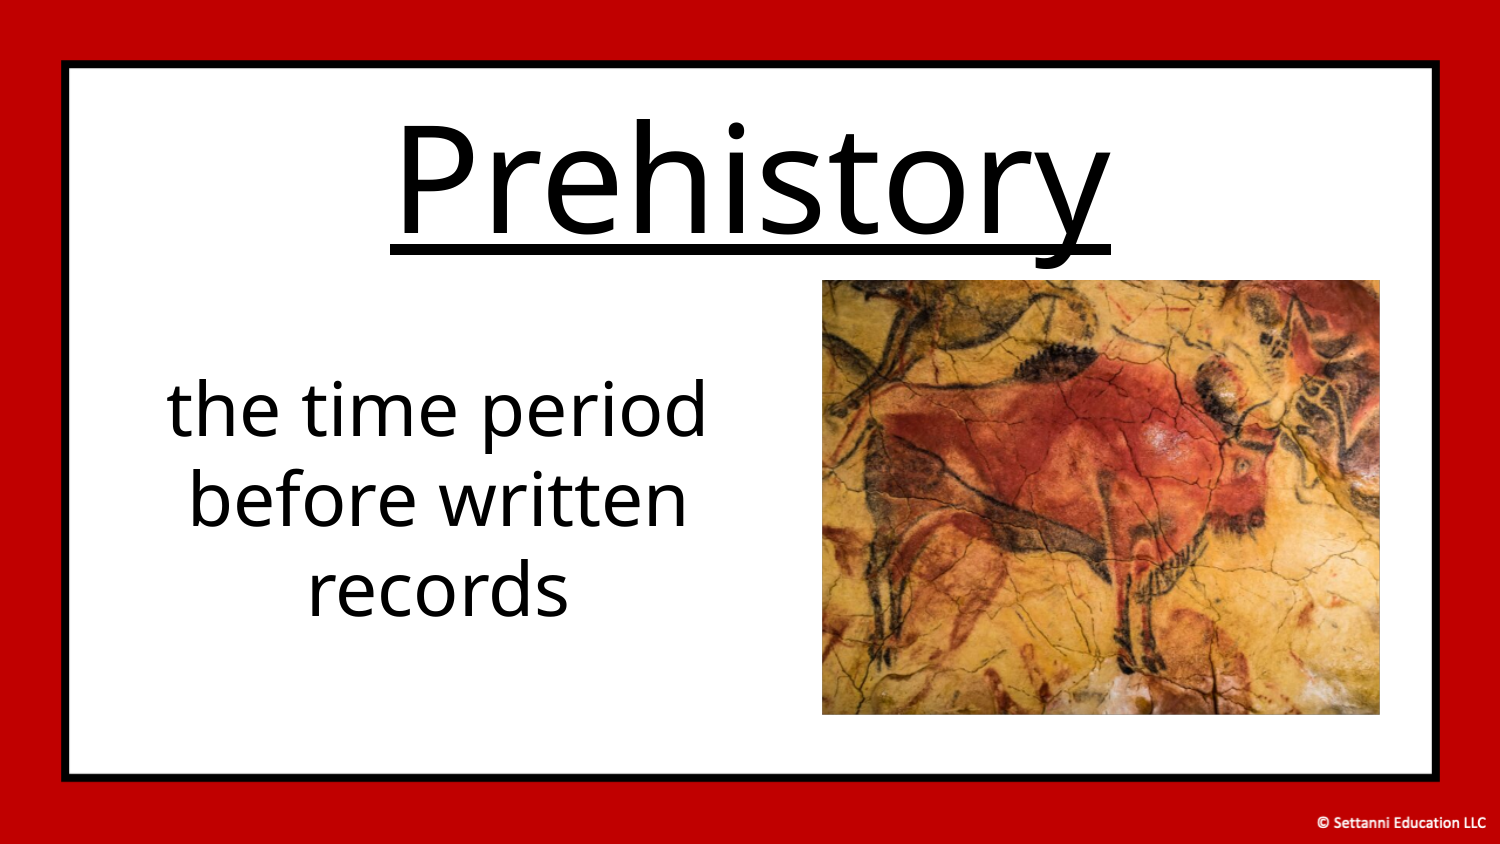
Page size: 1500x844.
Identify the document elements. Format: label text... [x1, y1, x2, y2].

text_box the time period before written records [114, 346, 763, 647]
picture [0, 0, 1500, 844]
text_box Prehistory [80, 68, 1421, 279]
